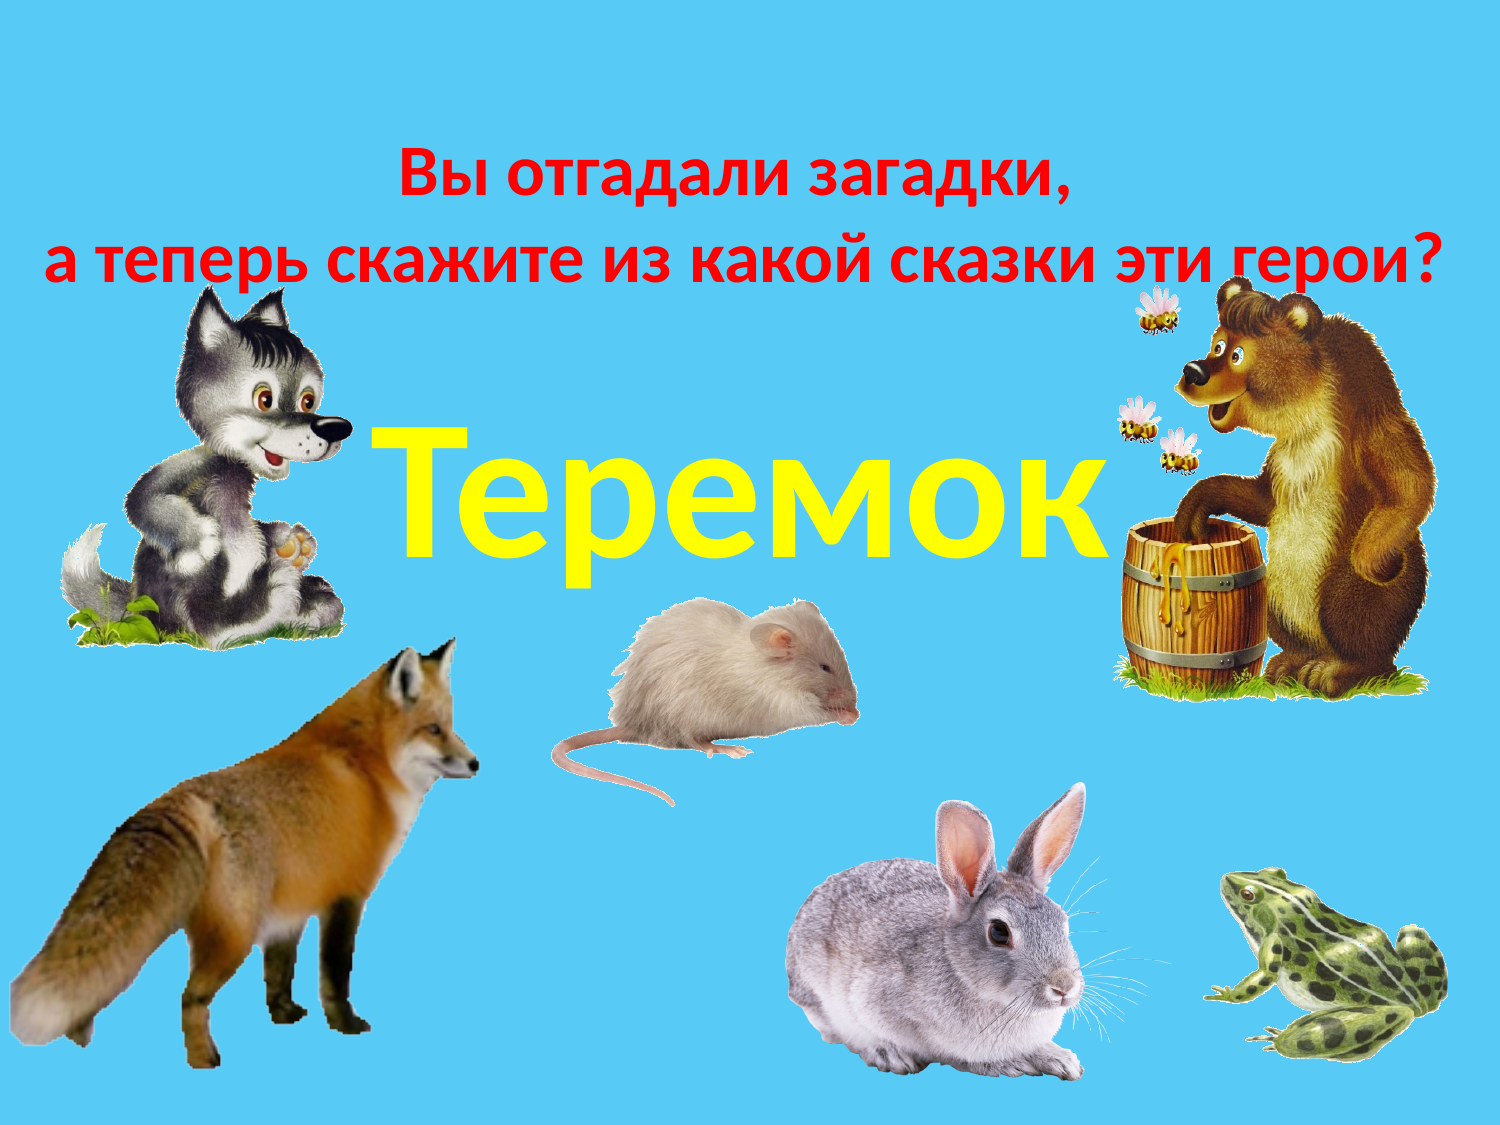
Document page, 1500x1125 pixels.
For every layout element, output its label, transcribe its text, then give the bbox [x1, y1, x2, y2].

list Вы отгадали загадки, а теперь скажите из какой сказки эти герои? [23, 58, 1465, 305]
text_box Теремок [372, 349, 1095, 605]
picture [550, 597, 1500, 1102]
picture [0, 269, 505, 1079]
picture [1100, 269, 1442, 716]
